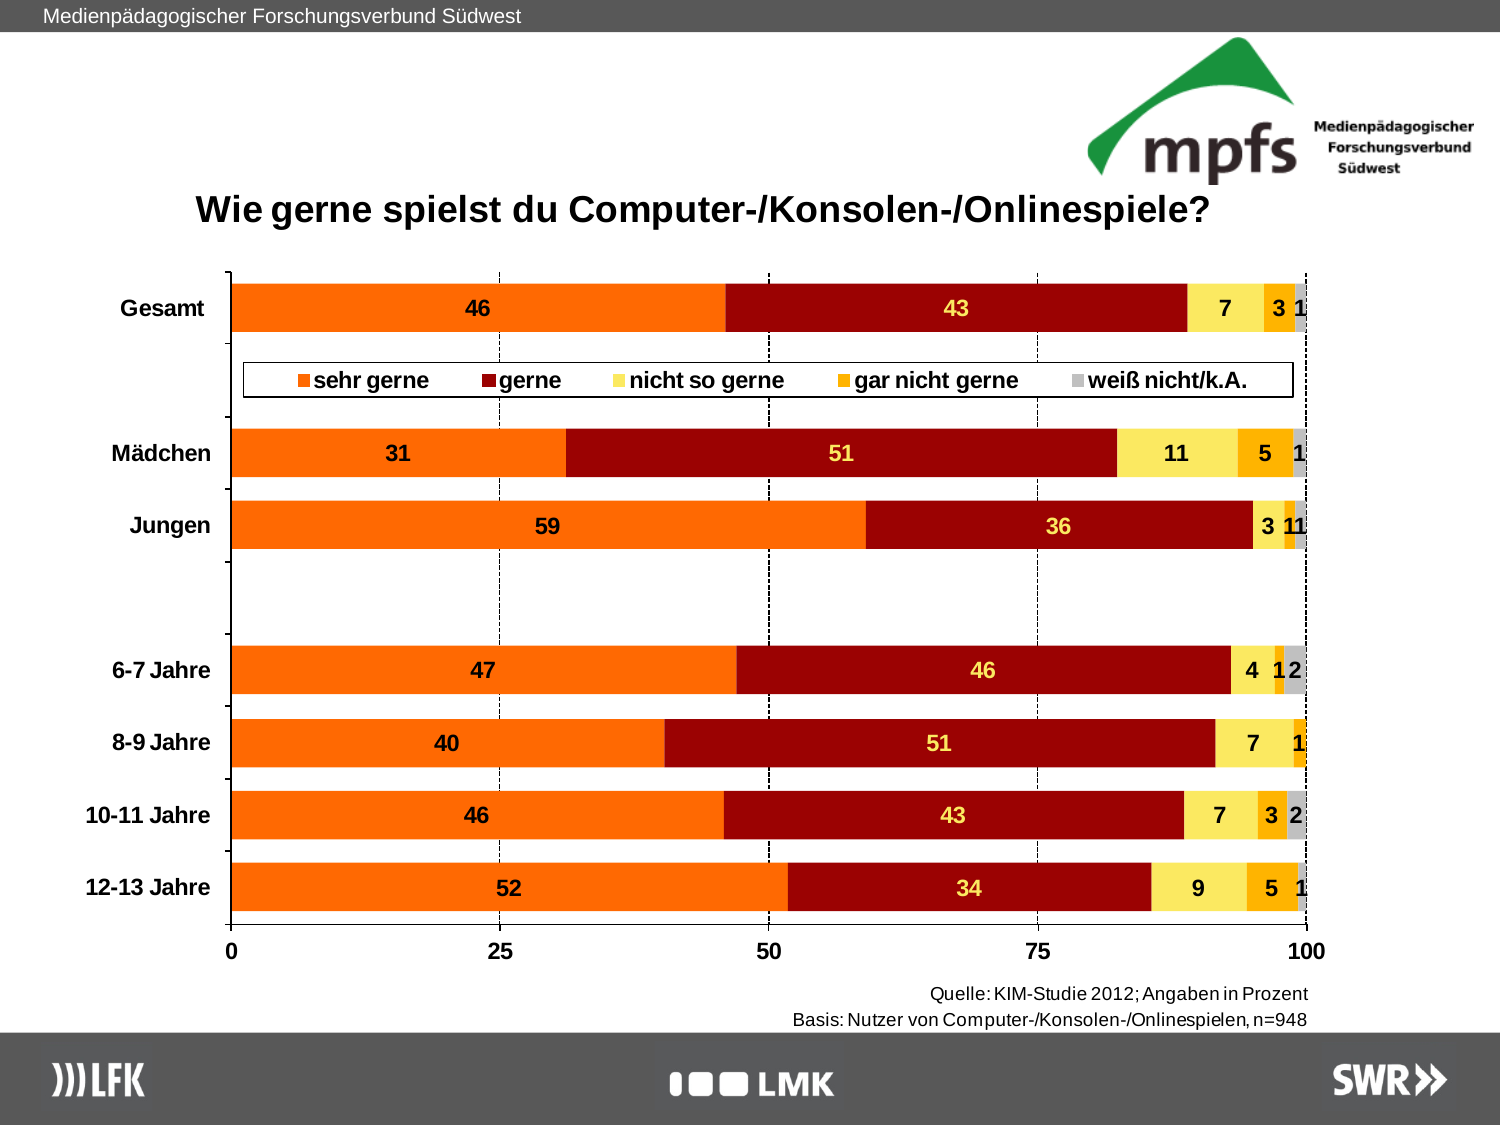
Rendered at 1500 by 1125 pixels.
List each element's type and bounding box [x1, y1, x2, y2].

picture [40, 1042, 153, 1111]
picture [1321, 1042, 1457, 1111]
picture [654, 1041, 844, 1110]
picture [64, 172, 1341, 1040]
